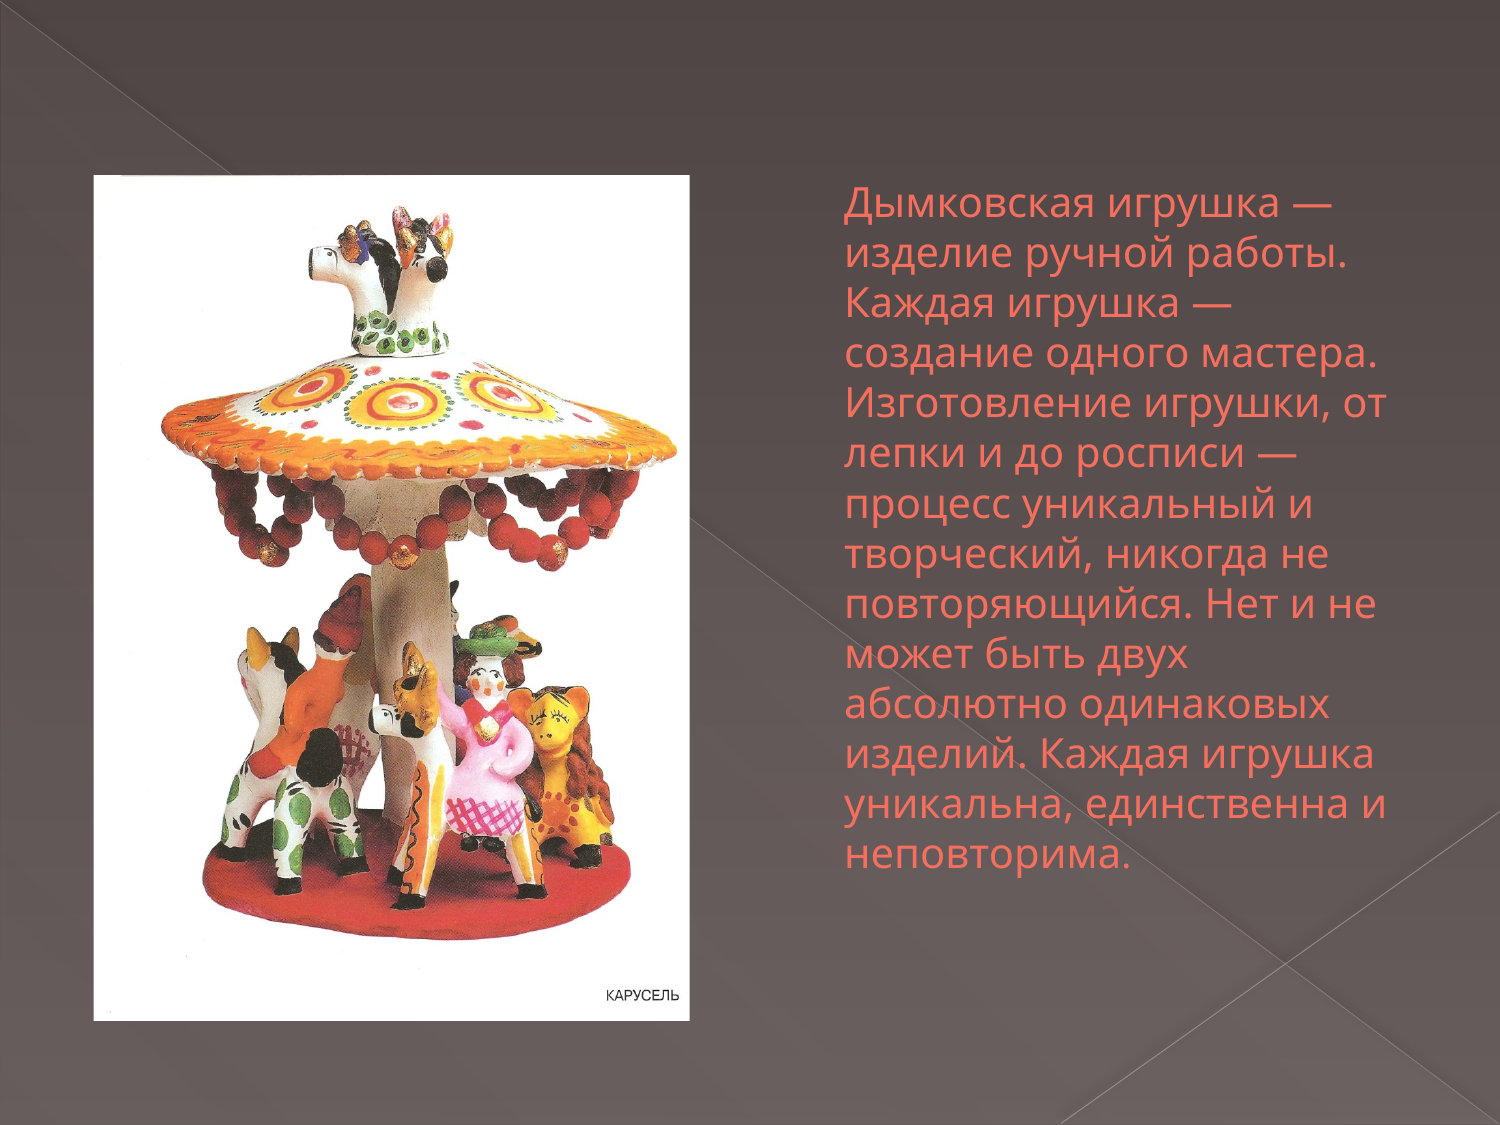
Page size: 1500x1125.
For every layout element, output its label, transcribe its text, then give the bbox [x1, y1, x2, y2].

title Дымковская игрушка — изделие ручной работы. Каждая игрушка — создание одного мастера. Изготовление игрушки, от лепки и до росписи — процесс уникальный и творческий, никогда не повторяющийся. Нет и не может быть двух абсолютно одинаковых изделий. Каждая игрушка уникальна, единственна и неповторима. [750, 45, 1425, 1008]
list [93, 175, 690, 1021]
